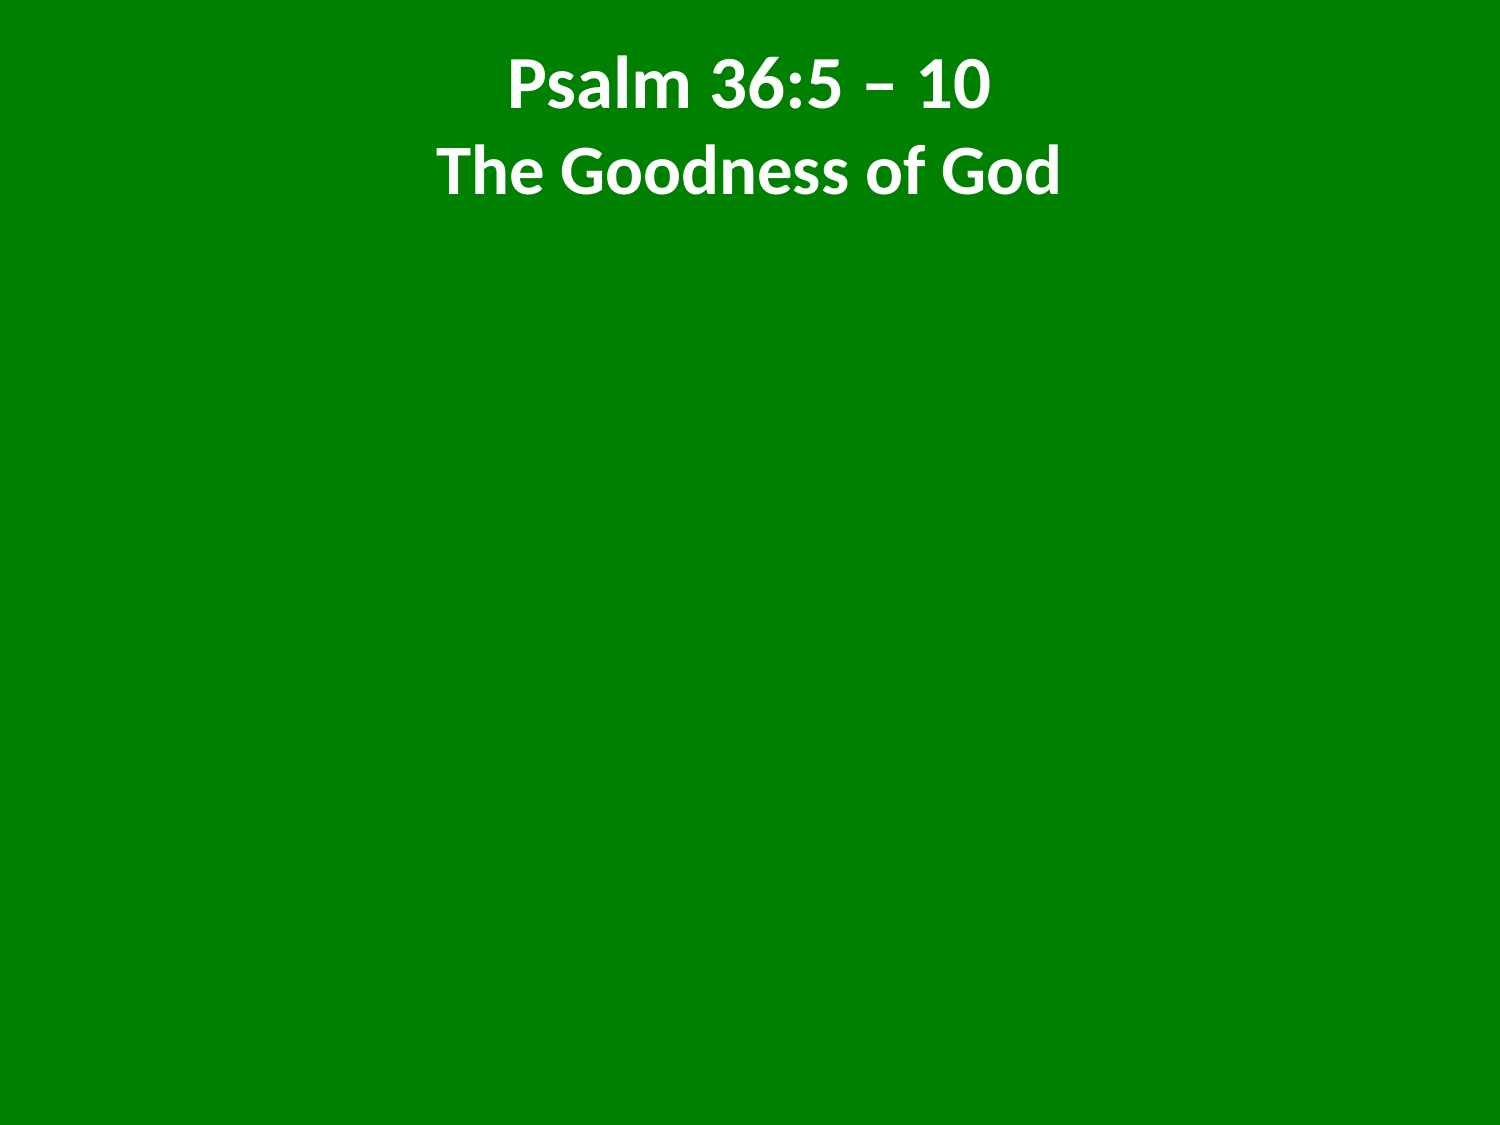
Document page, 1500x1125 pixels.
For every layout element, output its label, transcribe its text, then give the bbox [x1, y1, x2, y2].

subtitle Psalm 36:5 – 10 The Goodness of God [13, 26, 1487, 1112]
